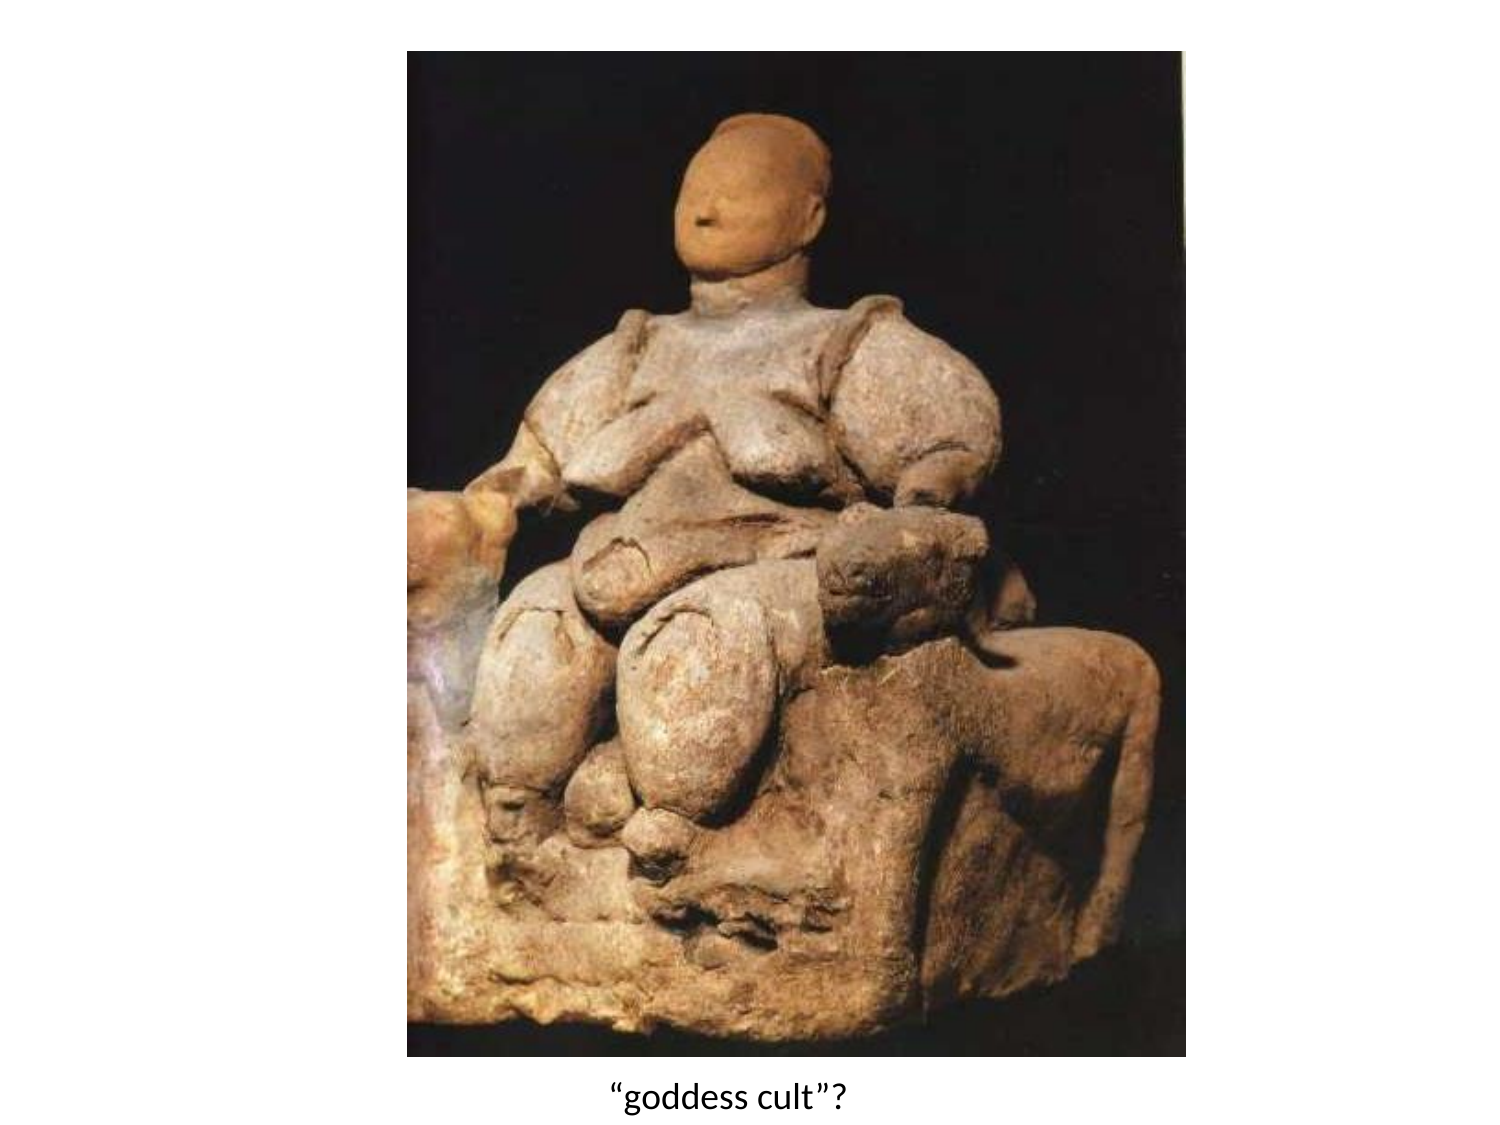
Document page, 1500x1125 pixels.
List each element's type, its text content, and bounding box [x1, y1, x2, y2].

text_box “goddess cult”? [584, 1066, 864, 1125]
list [0, 51, 1500, 1057]
